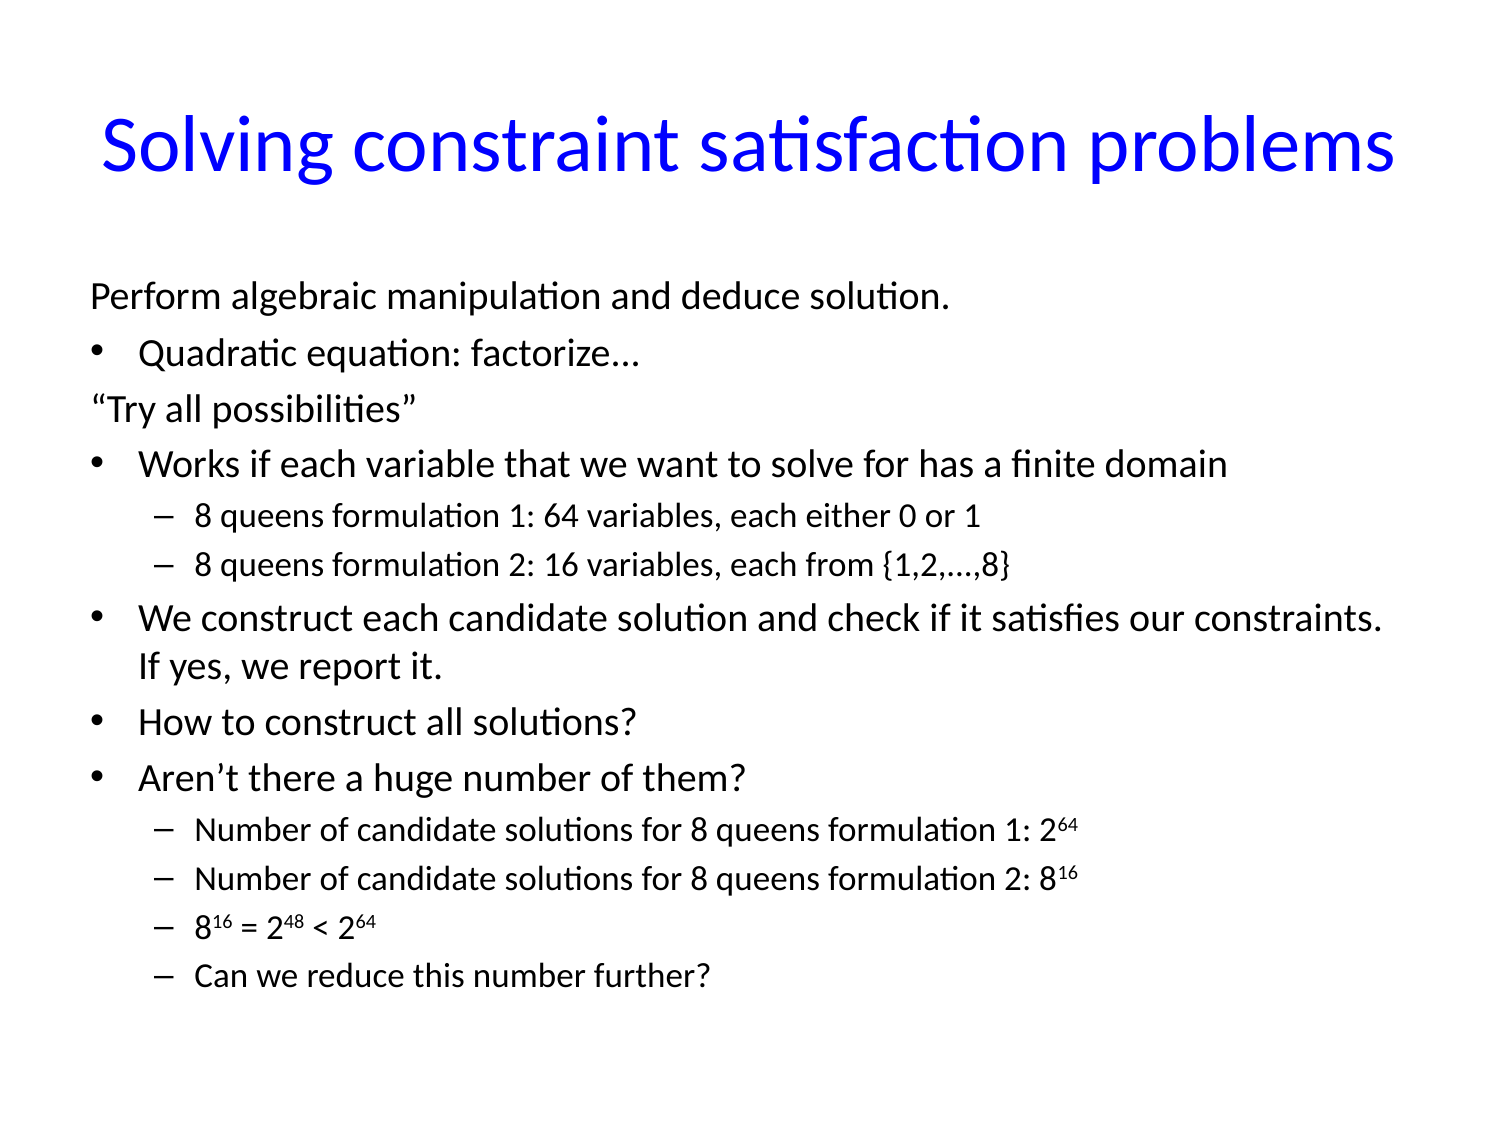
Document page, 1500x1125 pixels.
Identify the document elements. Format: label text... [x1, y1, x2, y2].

title Solving constraint satisfaction problems [75, 45, 1425, 233]
list Perform algebraic manipulation and deduce solution. Quadratic equation: factorize... “Try all possibilities” Works if each variable that we want to solve for has a finite domain 8 queens formulation 1: 64 variables, each either 0 or 1 8 queens formulation 2: 16 variables, each from {1,2,...,8} We construct each candidate solution and check if it satisfies our constraints. If yes, we report it. How to construct all solutions? Aren’t there a huge number of them? Number of candidate solutions for 8 queens formulation 1: 264 Number of candidate solutions for 8 queens formulation 2: 816 816 = 248 < 264 Can we reduce this number further? [75, 262, 1425, 1005]
